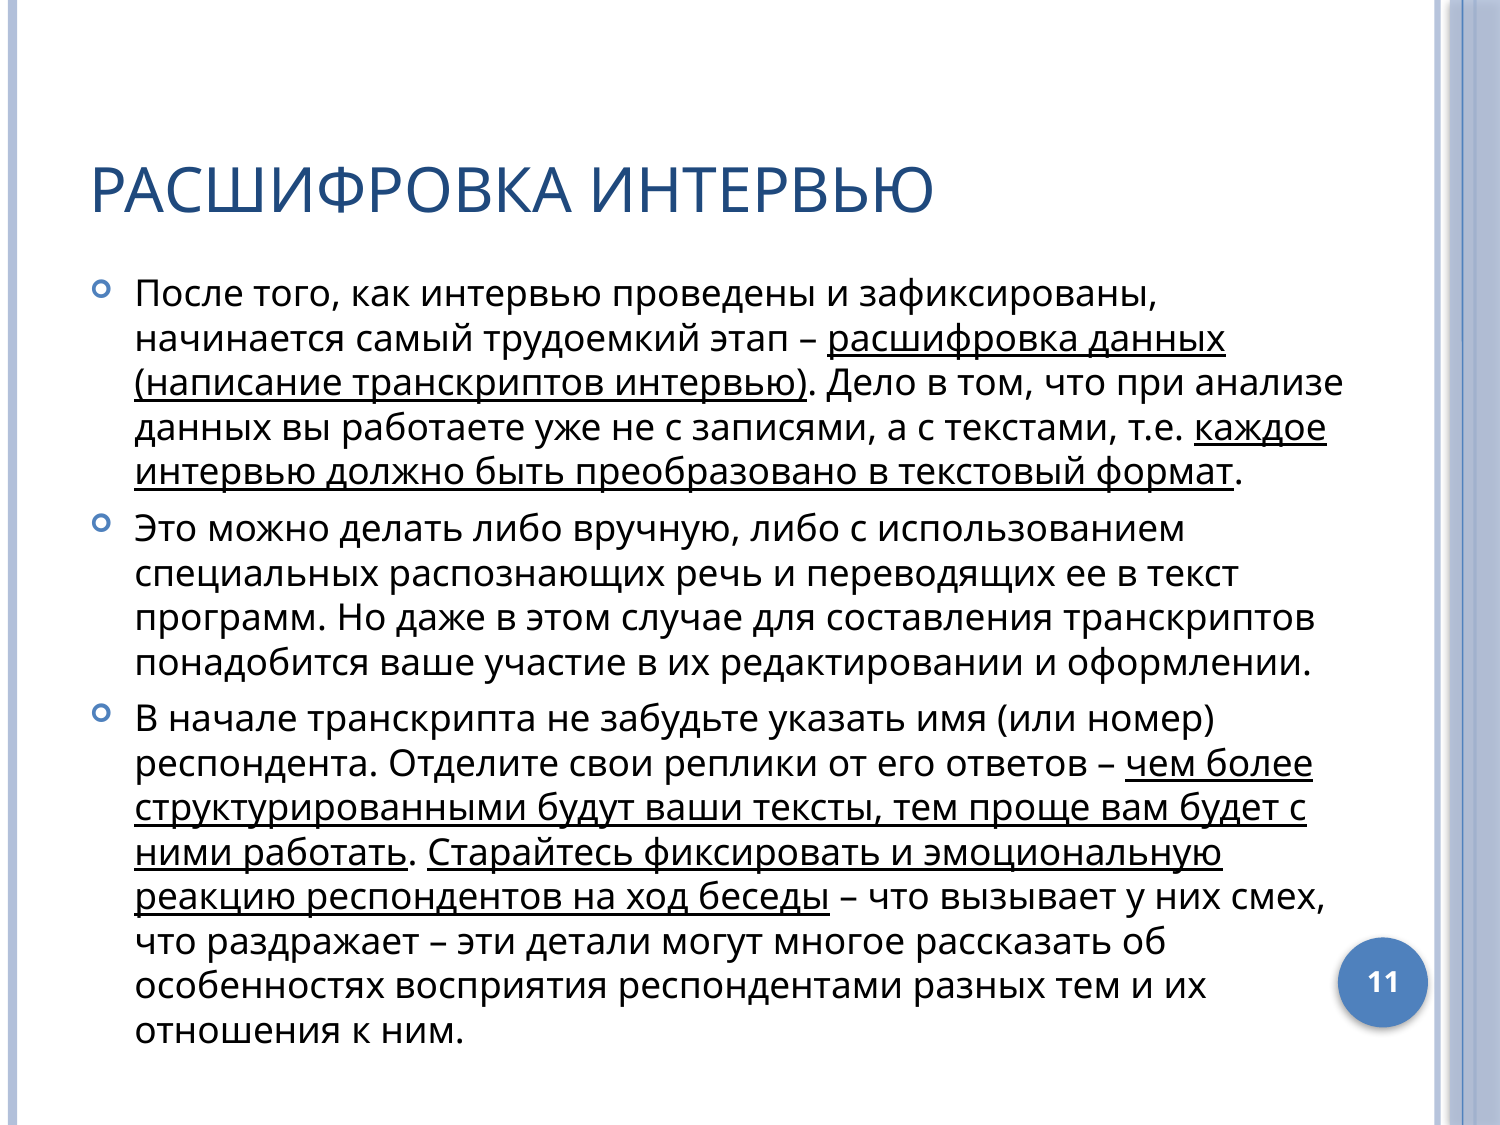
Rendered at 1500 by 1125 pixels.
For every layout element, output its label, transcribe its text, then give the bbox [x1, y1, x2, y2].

list После того, как интервью проведены и зафиксированы, начинается самый трудоемкий этап – расшифровка данных (написание транскриптов интервью). Дело в том, что при анализе данных вы работаете уже не с записями, а с текстами, т.е. каждое интервью должно быть преобразовано в текстовый формат. Это можно делать либо вручную, либо с использованием специальных распознающих речь и переводящих ее в текст программ. Но даже в этом случае для составления транскриптов понадобится ваше участие в их редактировании и оформлении. В начале транскрипта не забудьте указать имя (или номер) респондента. Отделите свои реплики от его ответов – чем более структурированными будут ваши тексты, тем проще вам будет с ними работать. Старайтесь фиксировать и эмоциональную реакцию респондентов на ход беседы – что вызывает у них смех, что раздражает – эти детали могут многое рассказать об особенностях восприятия респондентами разных тем и их отношения к ним. [75, 262, 1376, 1106]
title Расшифровка интервью [75, 45, 1300, 233]
slide_number 11 [1333, 940, 1434, 1027]
